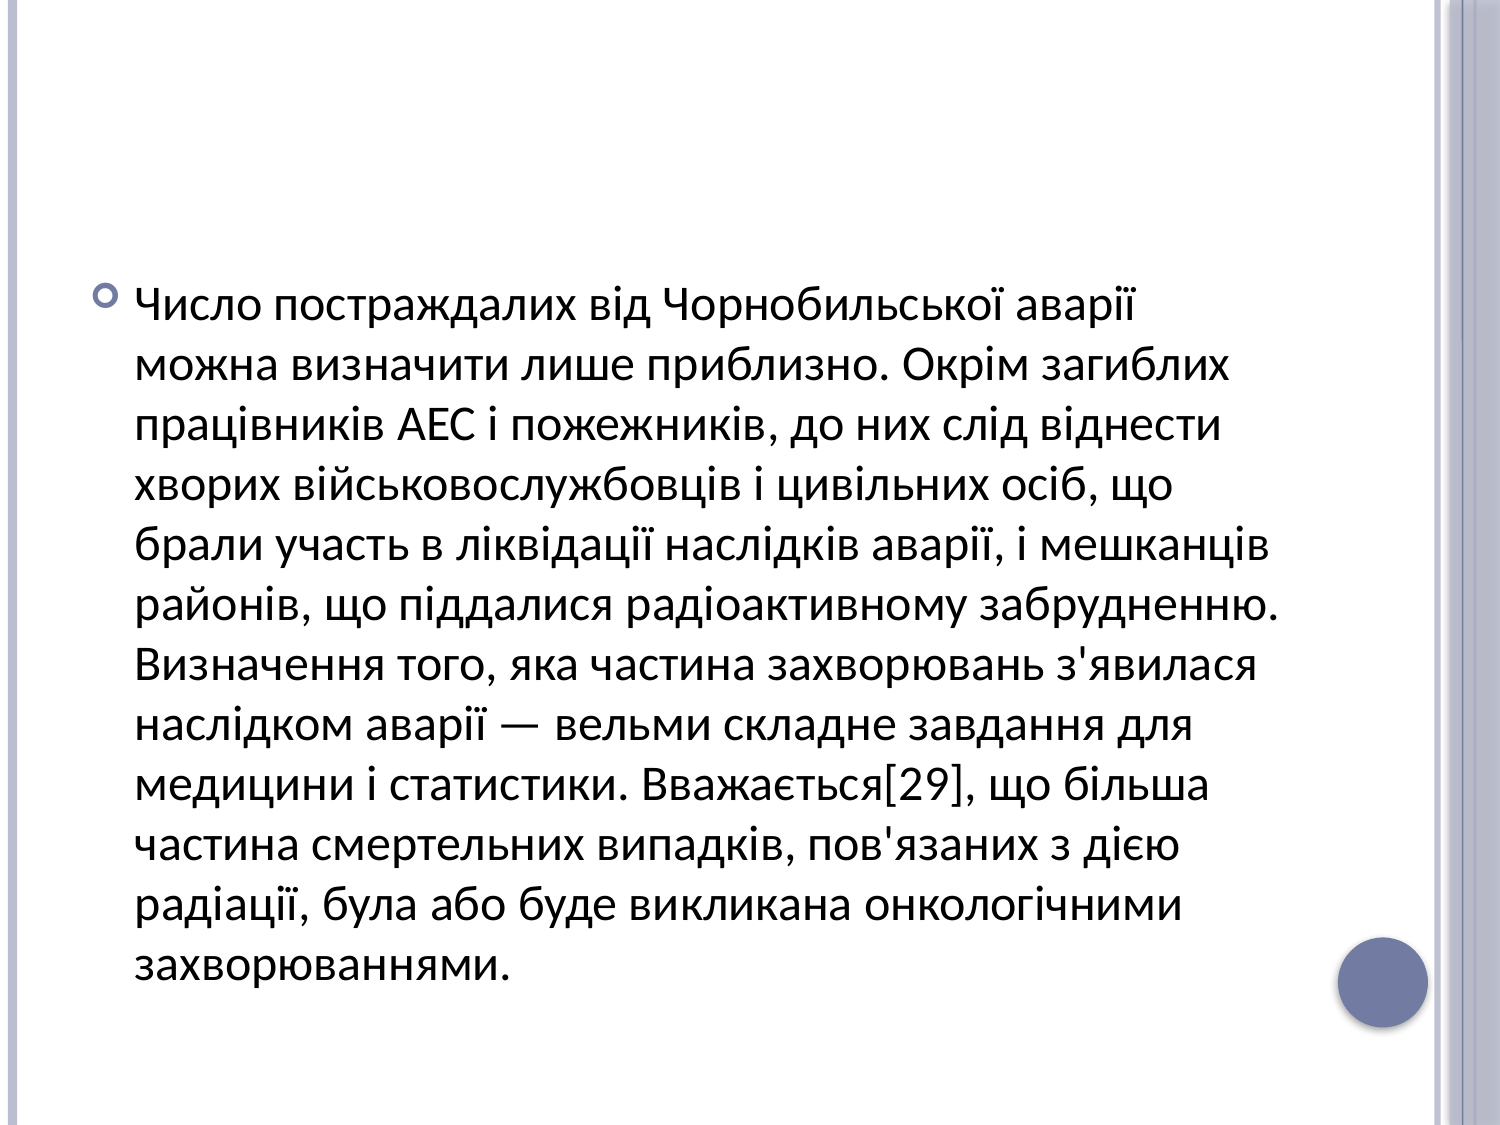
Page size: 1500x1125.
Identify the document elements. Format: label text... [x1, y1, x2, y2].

list Число постраждалих від Чорнобильської аварії можна визначити лише приблизно. Окрім загиблих працівників АЕС і пожежників, до них слід віднести хворих військовослужбовців і цивільних осіб, що брали участь в ліквідації наслідків аварії, і мешканців районів, що піддалися радіоактивному забрудненню. Визначення того, яка частина захворювань з'явилася наслідком аварії — вельми складне завдання для медицини і статистики. Вважається[29], що більша частина смертельних випадків, пов'язаних з дією радіації, була або буде викликана онкологічними захворюваннями. [75, 262, 1300, 1062]
